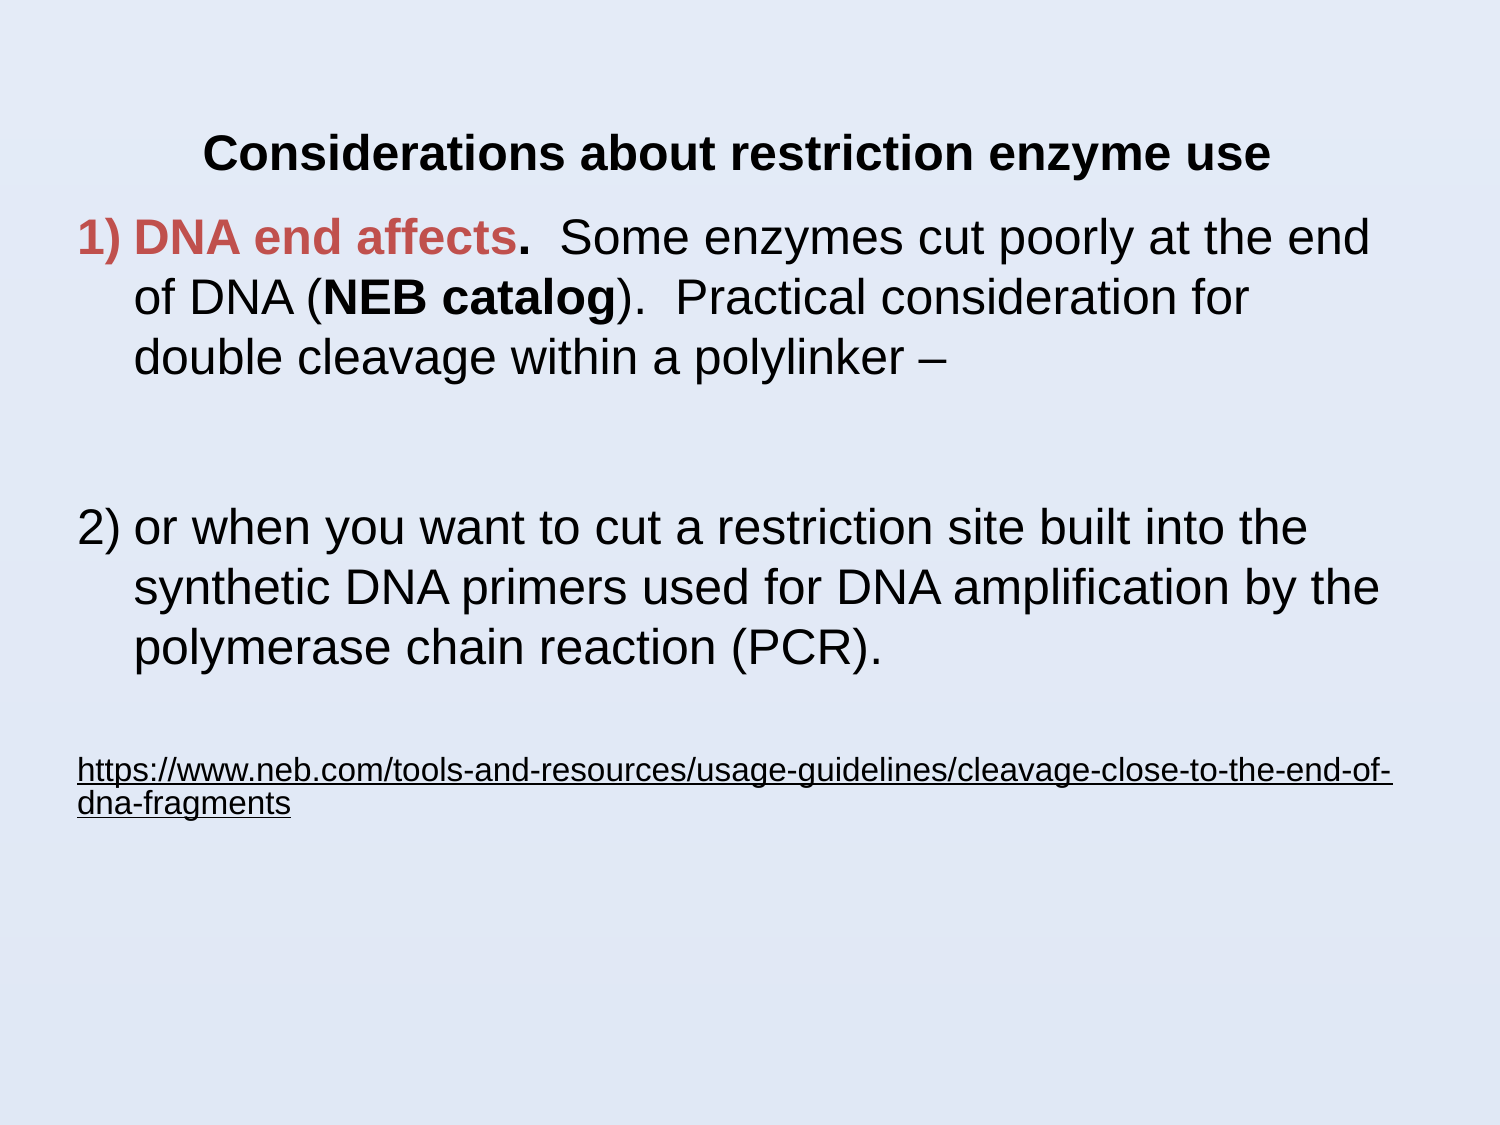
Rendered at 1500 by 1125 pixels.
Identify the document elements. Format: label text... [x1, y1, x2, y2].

text_box Considerations about restriction enzyme use DNA end affects. Some enzymes cut poorly at the end of DNA (NEB catalog). Practical consideration for double cleavage within a polylinker – or when you want to cut a restriction site built into the synthetic DNA primers used for DNA amplification by the polymerase chain reaction (PCR). https://www.neb.com/tools-and-resources/usage-guidelines/cleavage-close-to-the-end-of-dna-fragments [62, 112, 1413, 836]
